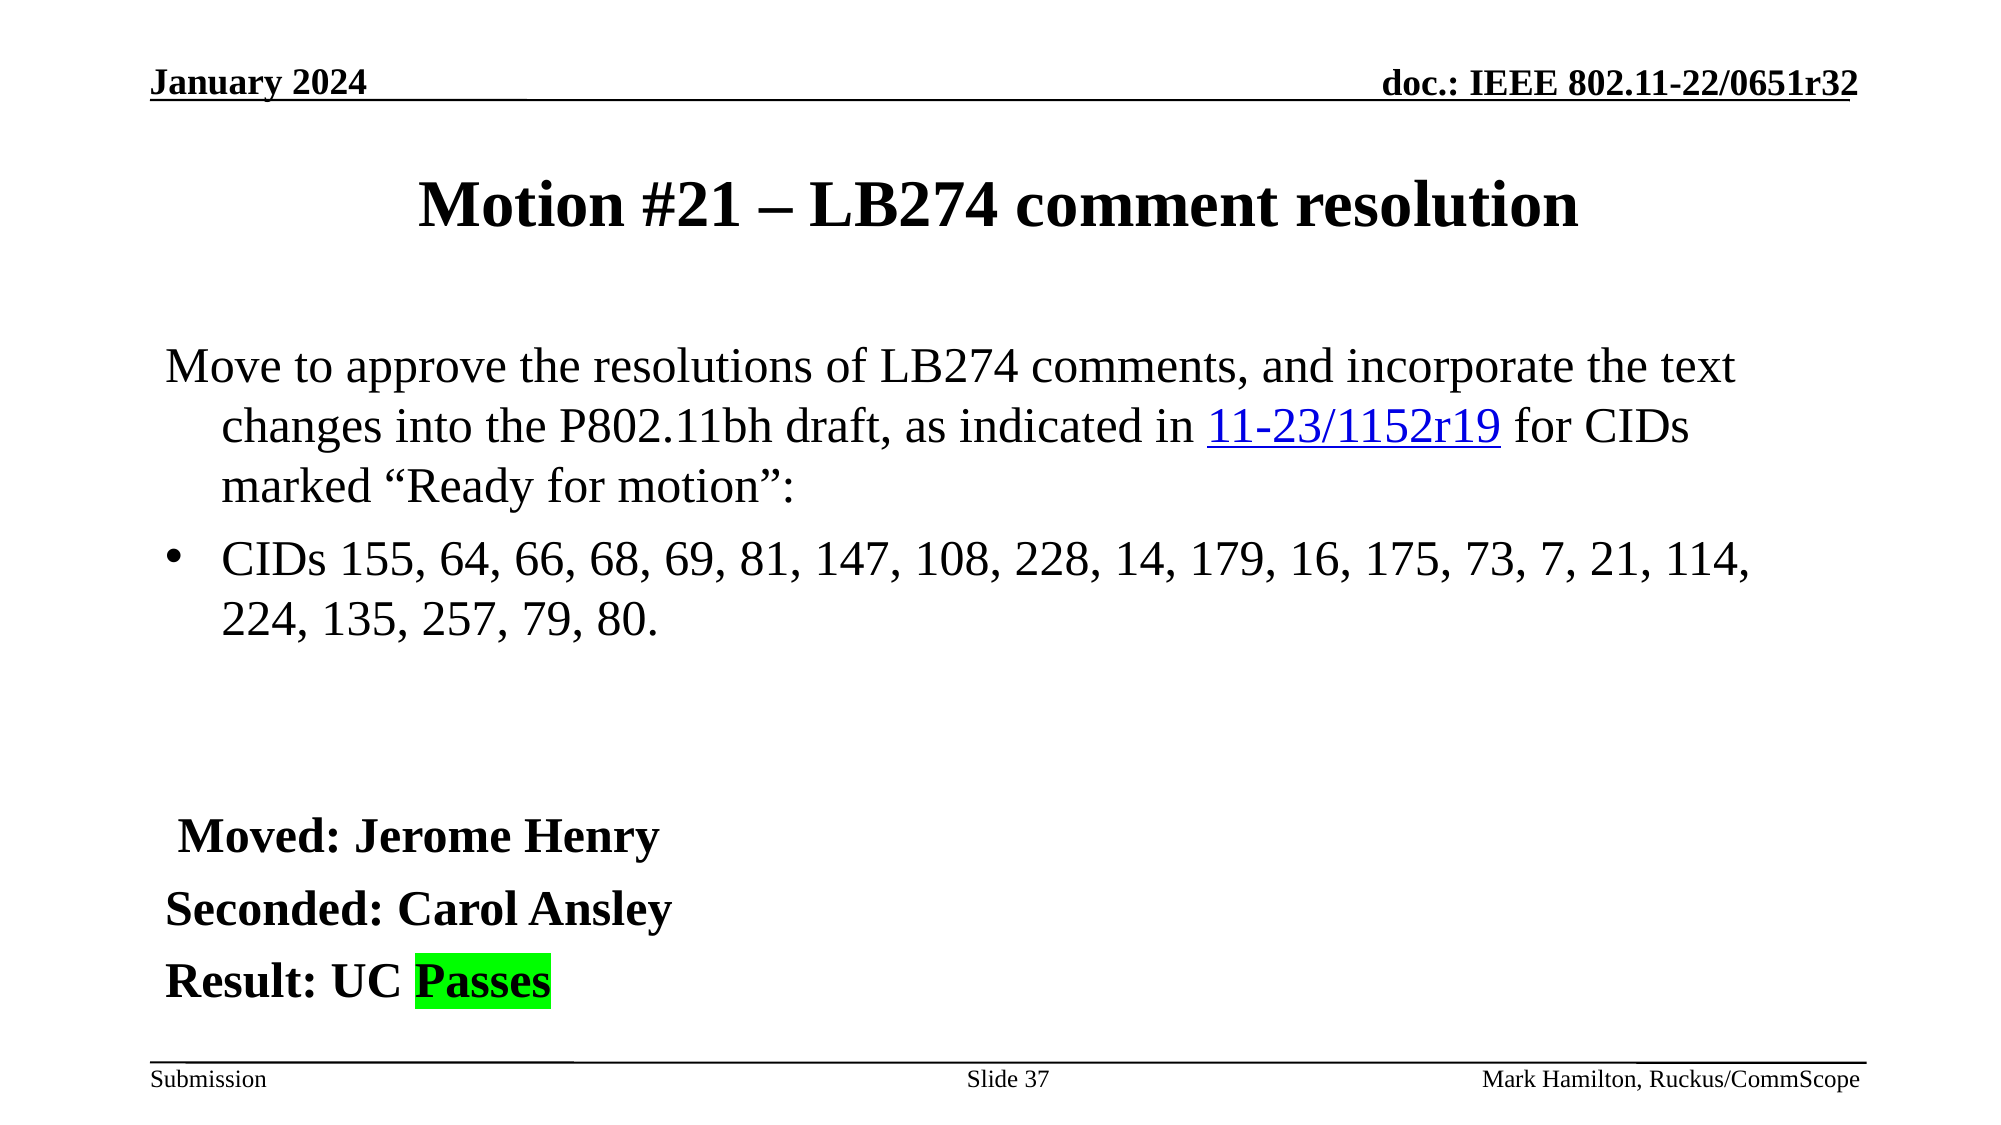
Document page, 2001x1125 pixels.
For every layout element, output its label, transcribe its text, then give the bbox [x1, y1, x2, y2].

list Move to approve the resolutions of LB274 comments, and incorporate the text changes into the P802.11bh draft, as indicated in 11-23/1152r19 for CIDs marked “Ready for motion”: CIDs 155, 64, 66, 68, 69, 81, 147, 108, 228, 14, 179, 16, 175, 73, 7, 21, 114, 224, 135, 257, 79, 80. Moved: Jerome Henry Seconded: Carol Ansley Result: UC Passes [149, 324, 1850, 1000]
title Motion #21 – LB274 comment resolution [149, 112, 1850, 288]
slide_number Slide 37 [950, 1061, 1067, 1123]
